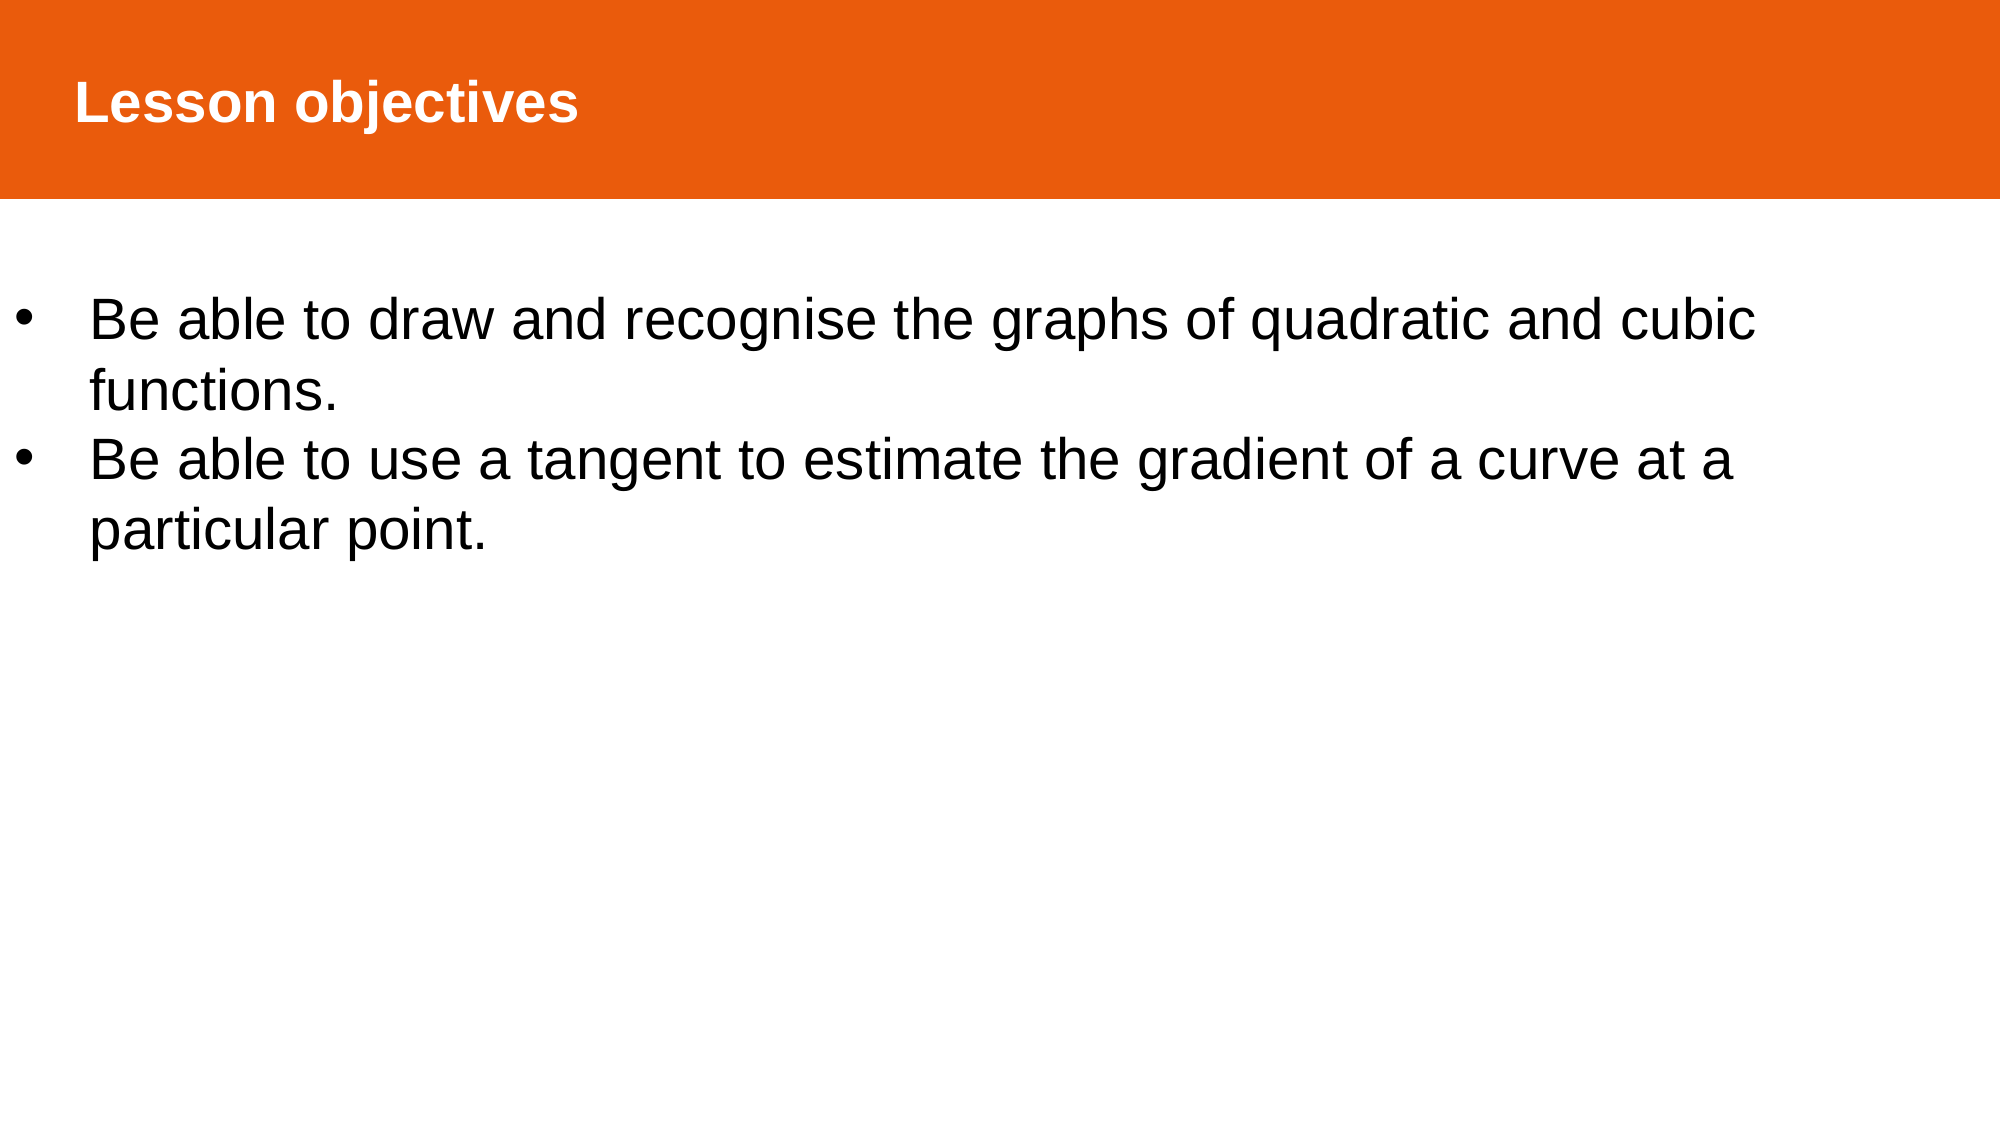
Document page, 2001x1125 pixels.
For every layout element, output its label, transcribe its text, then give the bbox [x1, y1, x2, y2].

text_box Lesson objectives [0, 0, 2000, 199]
text_box Be able to draw and recognise the graphs of quadratic and cubic functions. Be able to use a tangent to estimate the gradient of a curve at a particular point. [0, 204, 2000, 569]
